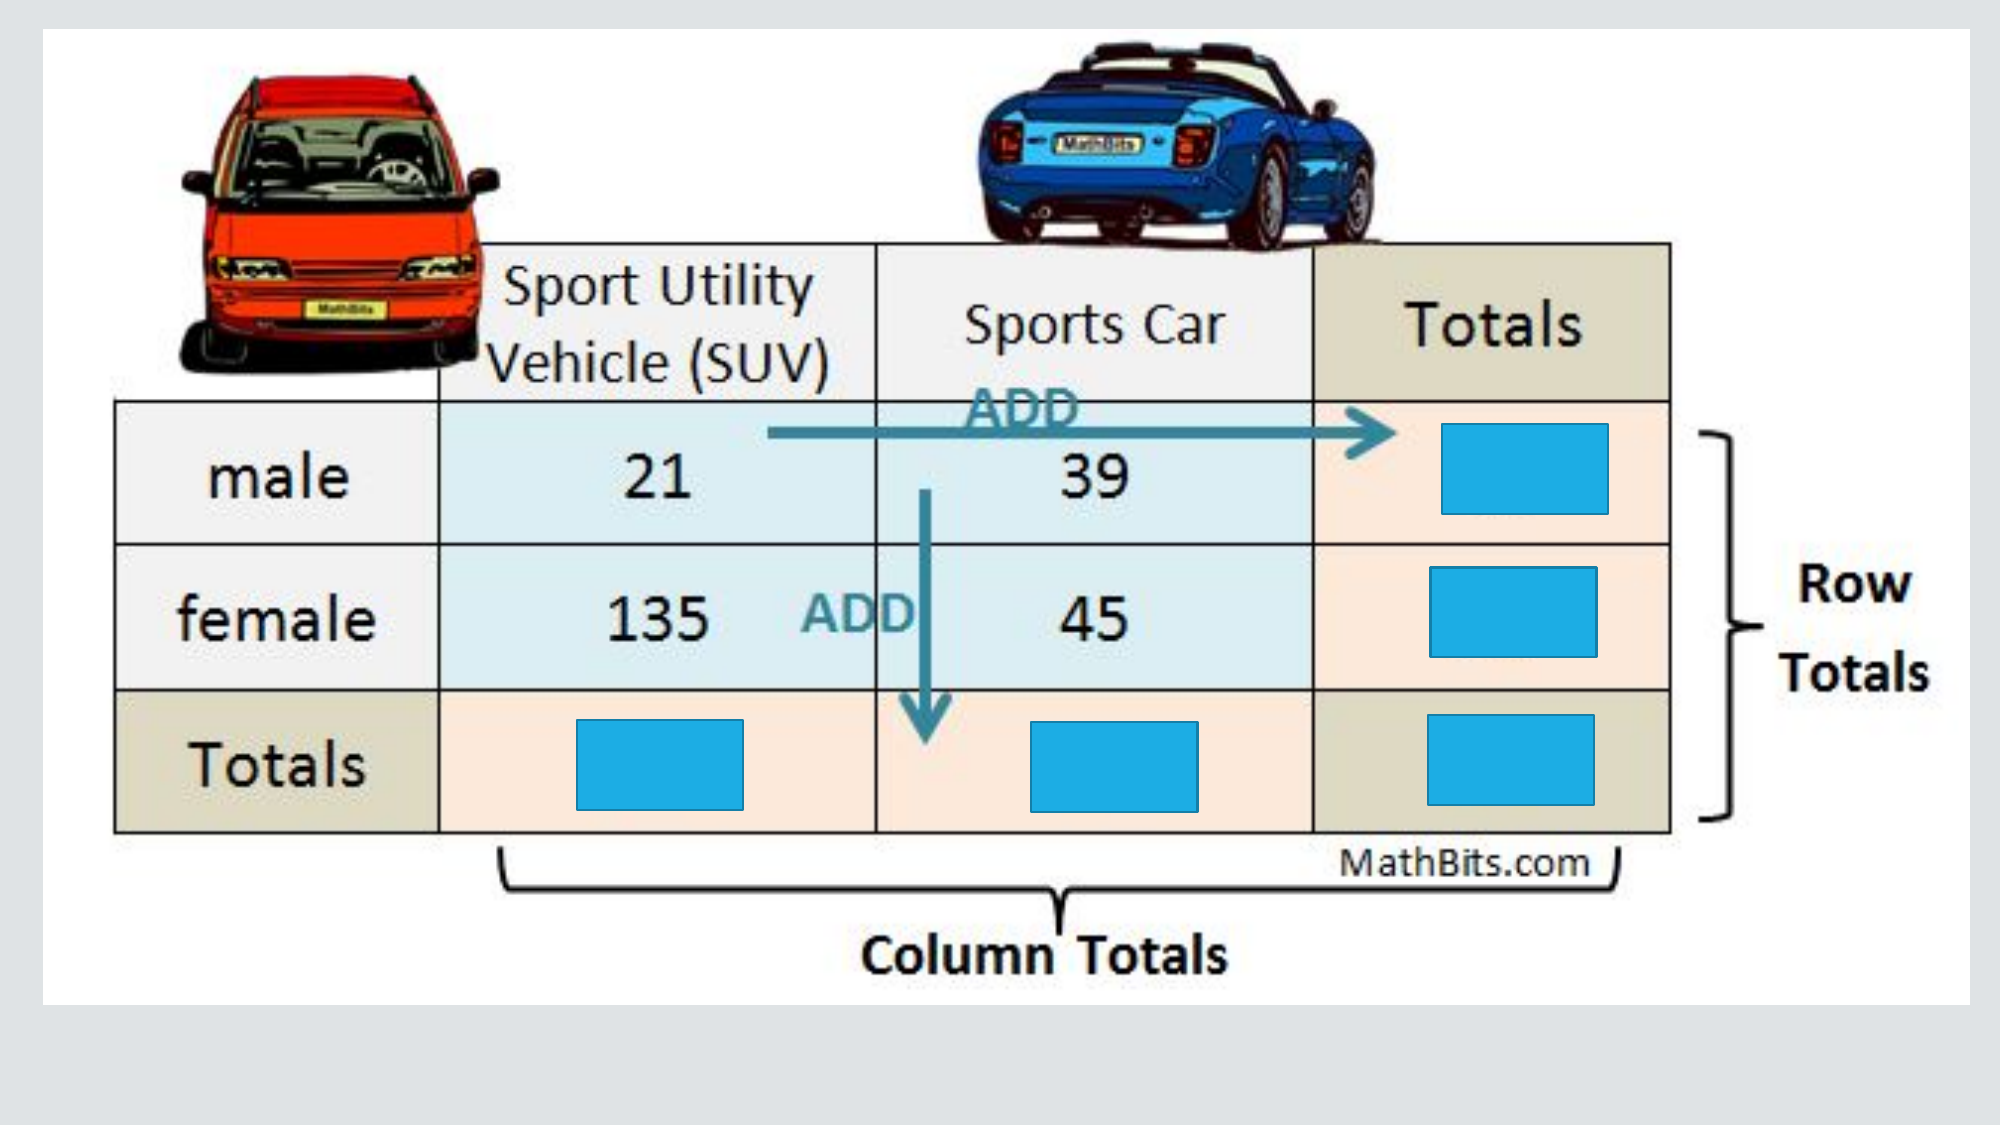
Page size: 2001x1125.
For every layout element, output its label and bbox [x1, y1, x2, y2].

picture [43, 29, 1971, 1005]
